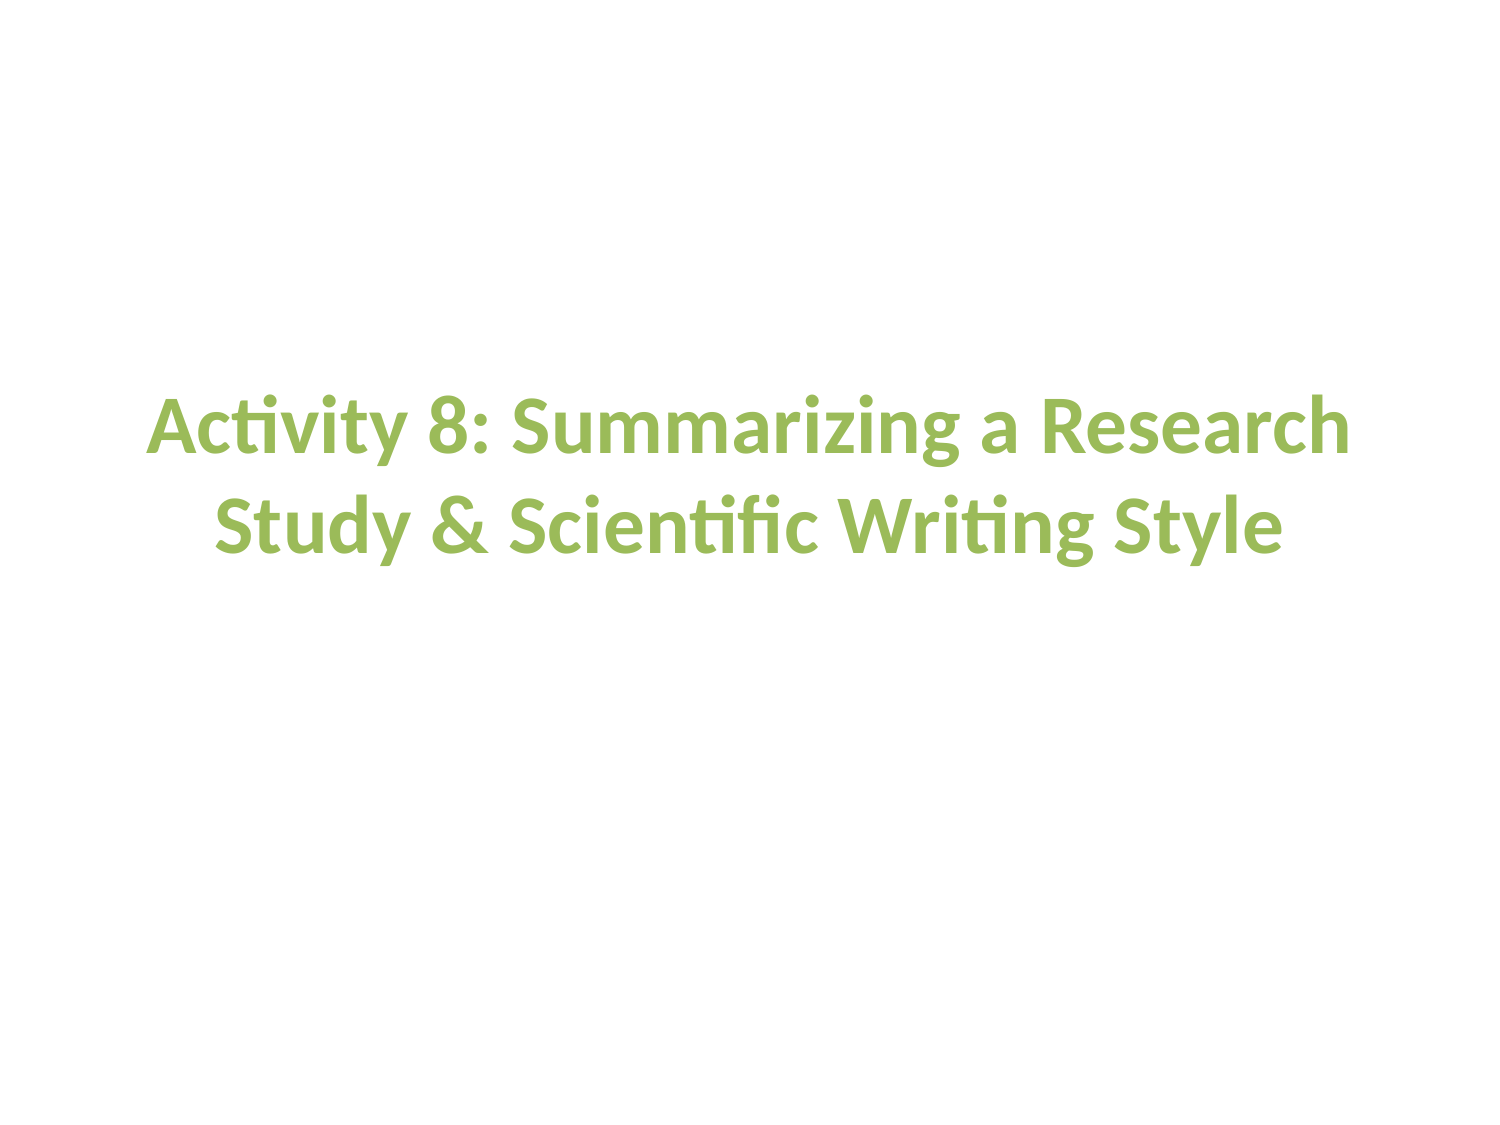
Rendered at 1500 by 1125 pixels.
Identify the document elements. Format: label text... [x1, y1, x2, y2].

title Activity 8: Summarizing a Research Study & Scientific Writing Style [112, 349, 1388, 591]
